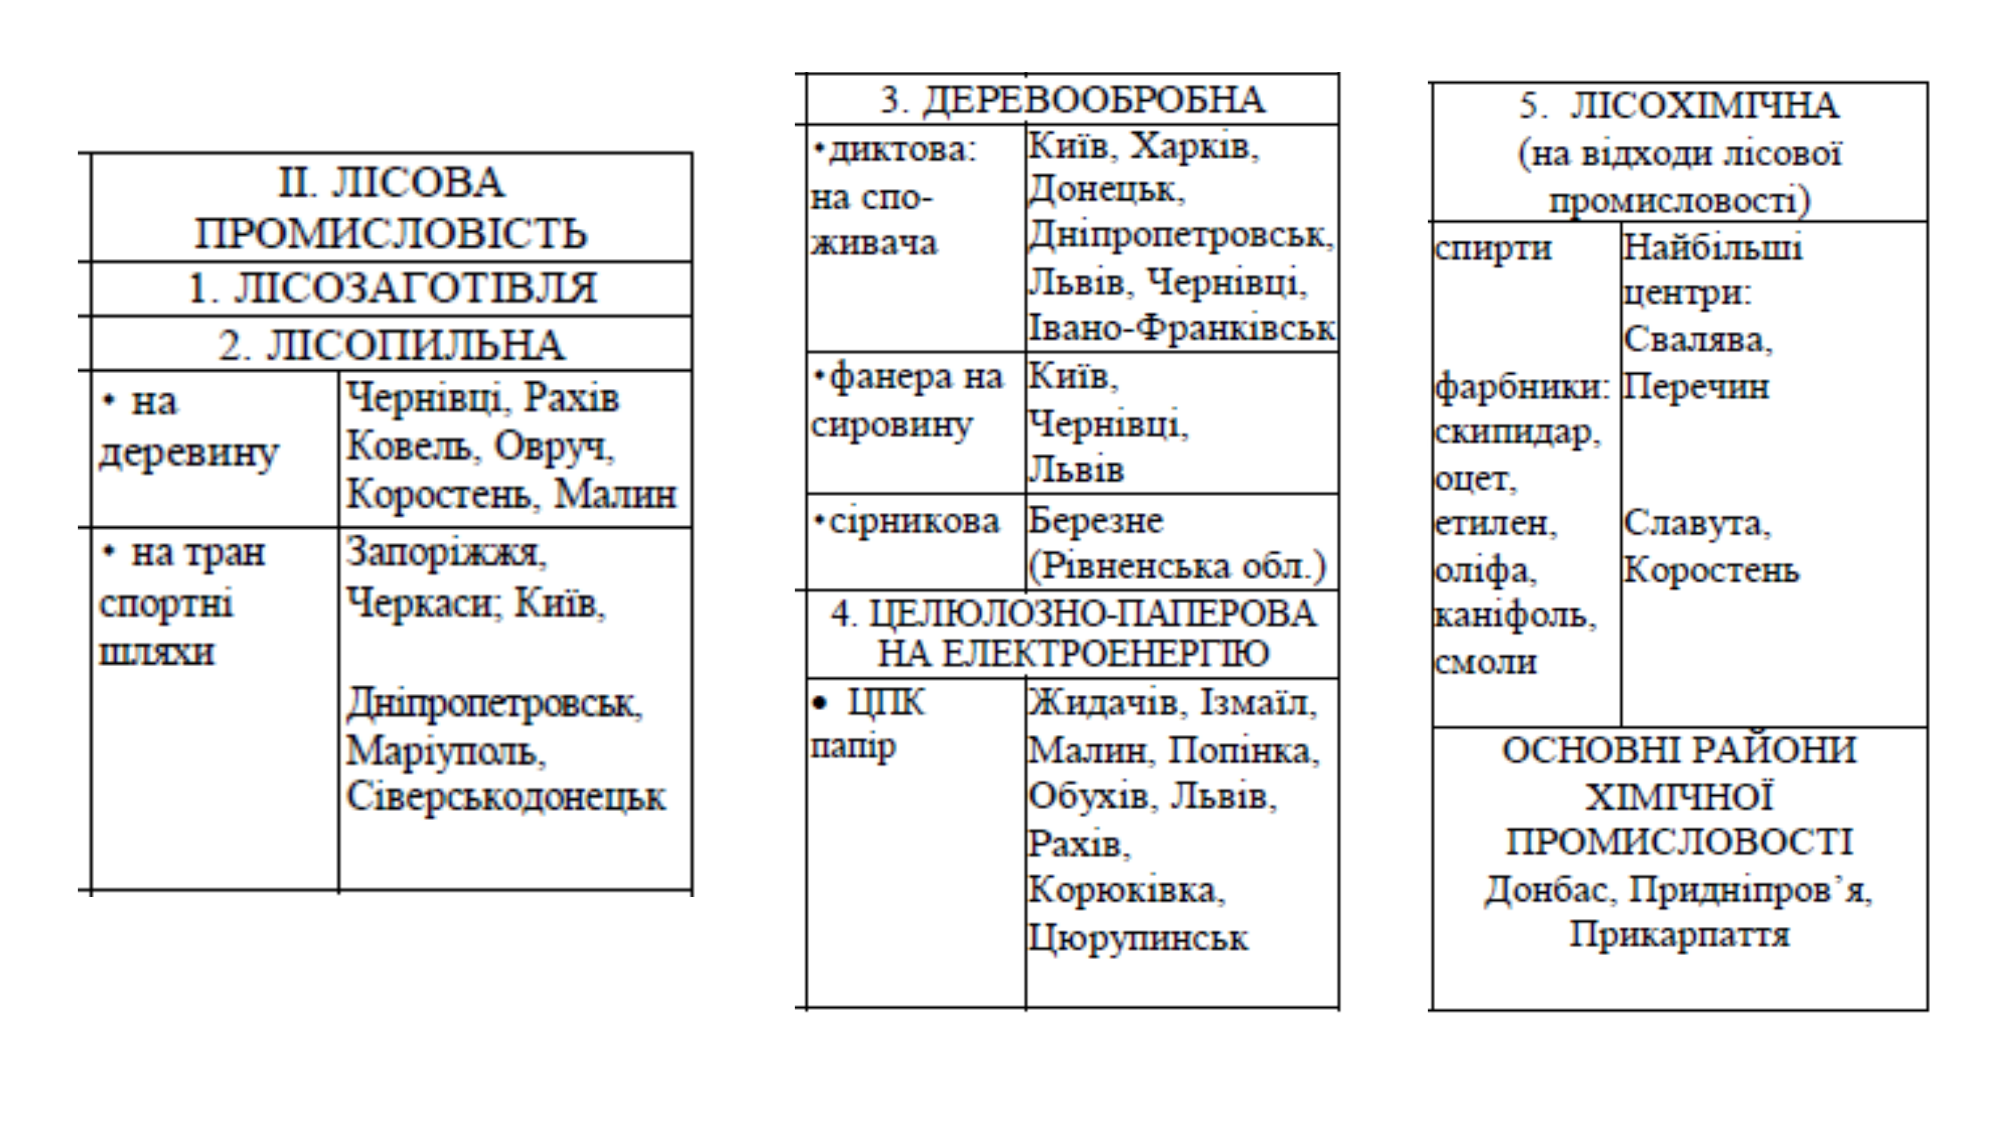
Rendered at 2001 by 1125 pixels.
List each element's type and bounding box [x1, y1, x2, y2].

picture [1427, 72, 1954, 1033]
picture [77, 149, 734, 897]
picture [794, 72, 1376, 1026]
